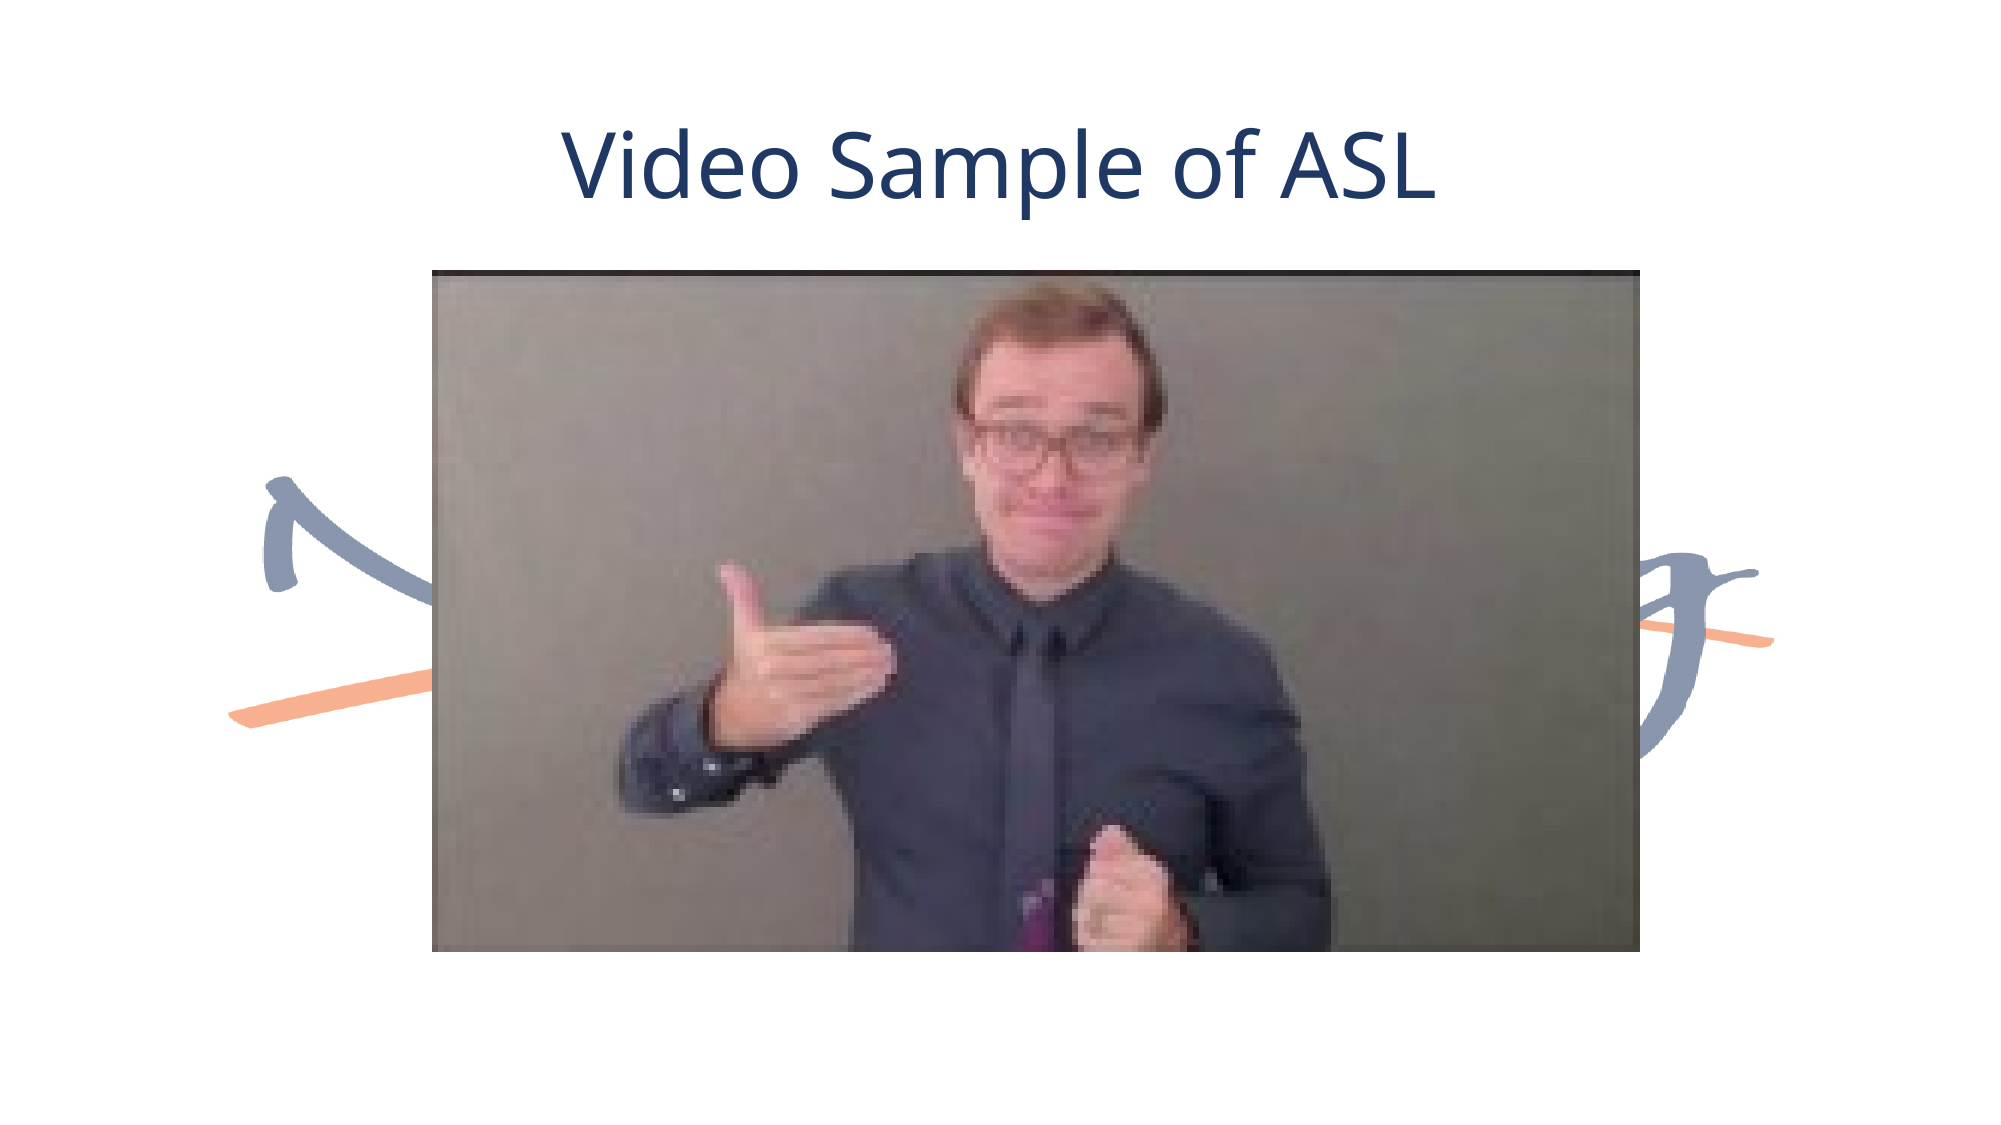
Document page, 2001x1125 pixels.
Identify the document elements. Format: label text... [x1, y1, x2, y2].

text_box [431, 269, 1640, 953]
title Video Sample of ASL [137, 59, 1863, 278]
